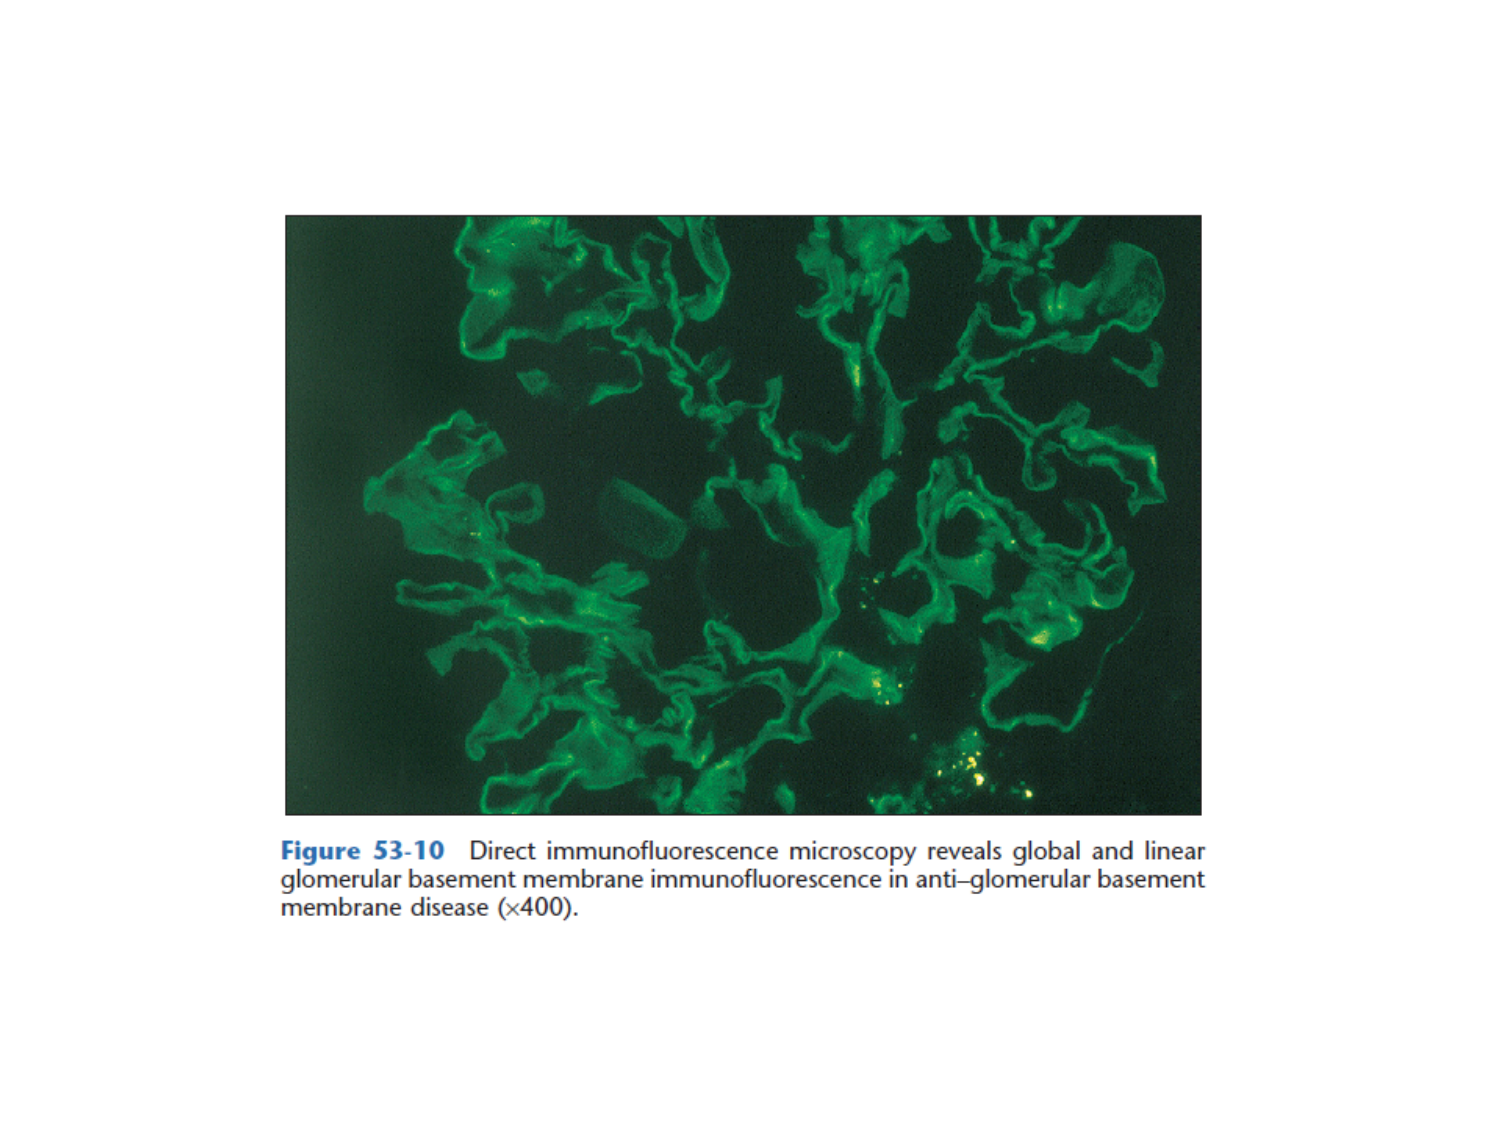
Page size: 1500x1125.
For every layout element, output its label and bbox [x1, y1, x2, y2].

picture [273, 195, 1227, 930]
